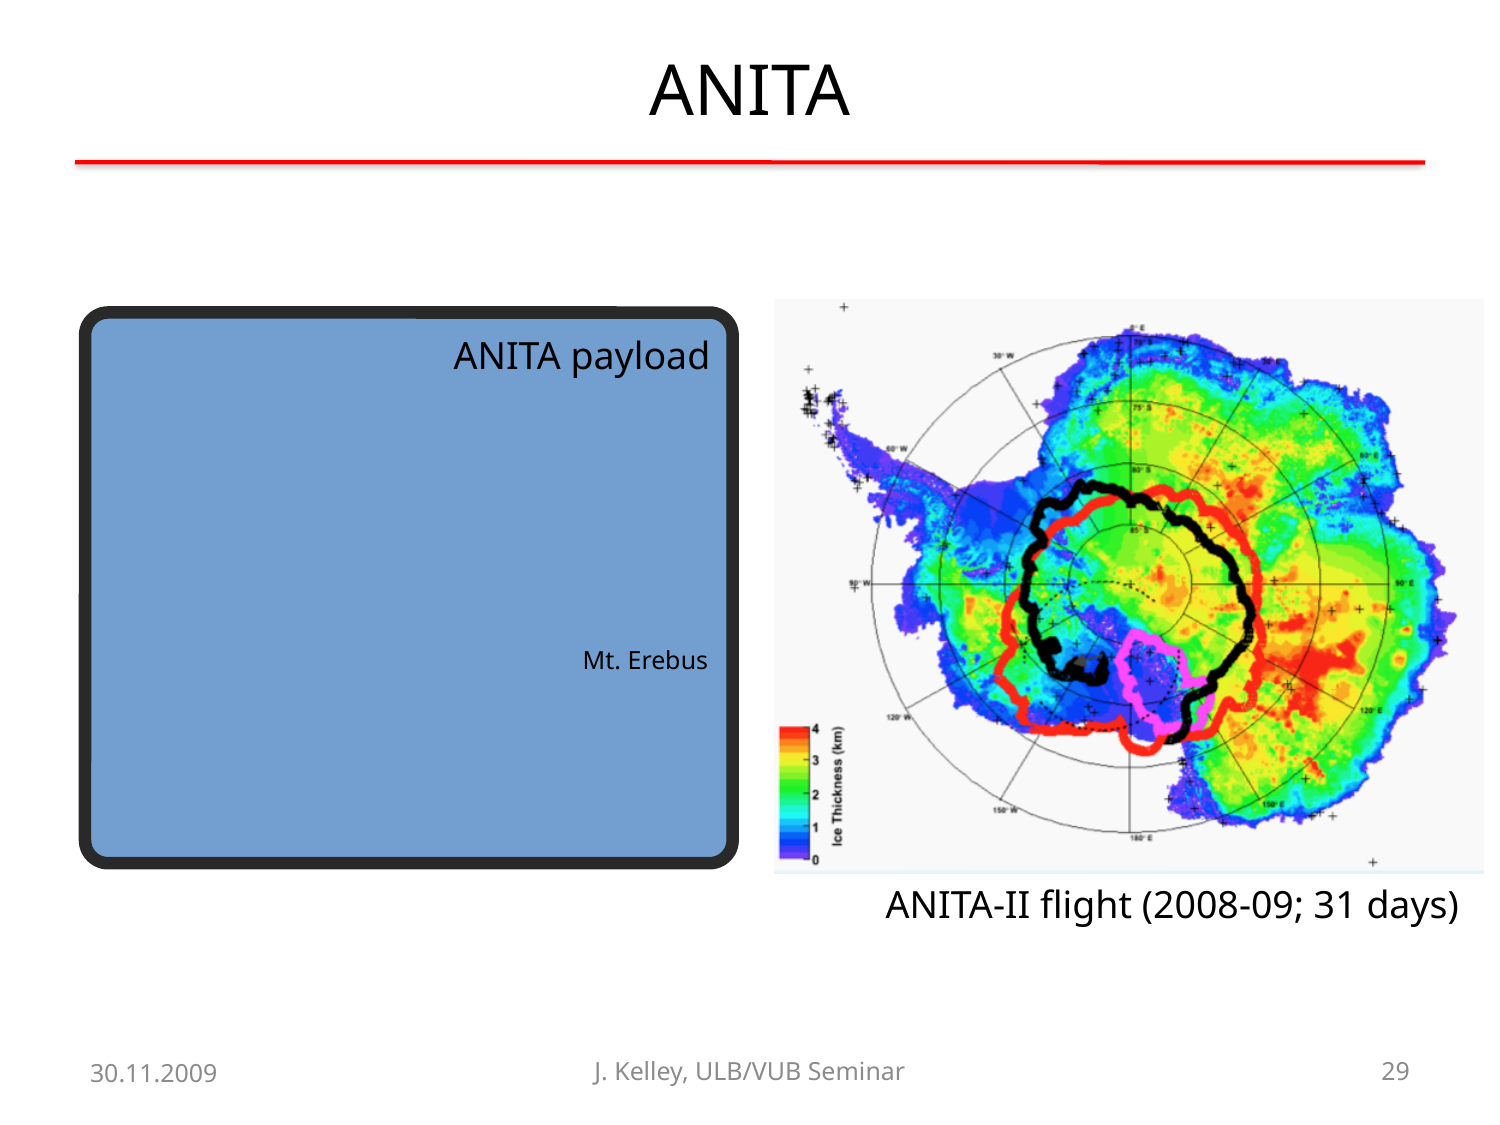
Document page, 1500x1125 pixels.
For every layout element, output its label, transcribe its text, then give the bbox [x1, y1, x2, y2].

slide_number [75, 1042, 425, 1103]
title ANITA [212, 37, 1288, 138]
slide_number 29 [1074, 1042, 1425, 1103]
picture [774, 299, 1484, 875]
text_box ANITA-II flight (2008-09; 31 days) [870, 884, 1475, 934]
footer J. Kelley, ULB/VUB Seminar [512, 1042, 988, 1103]
picture [84, 312, 733, 864]
